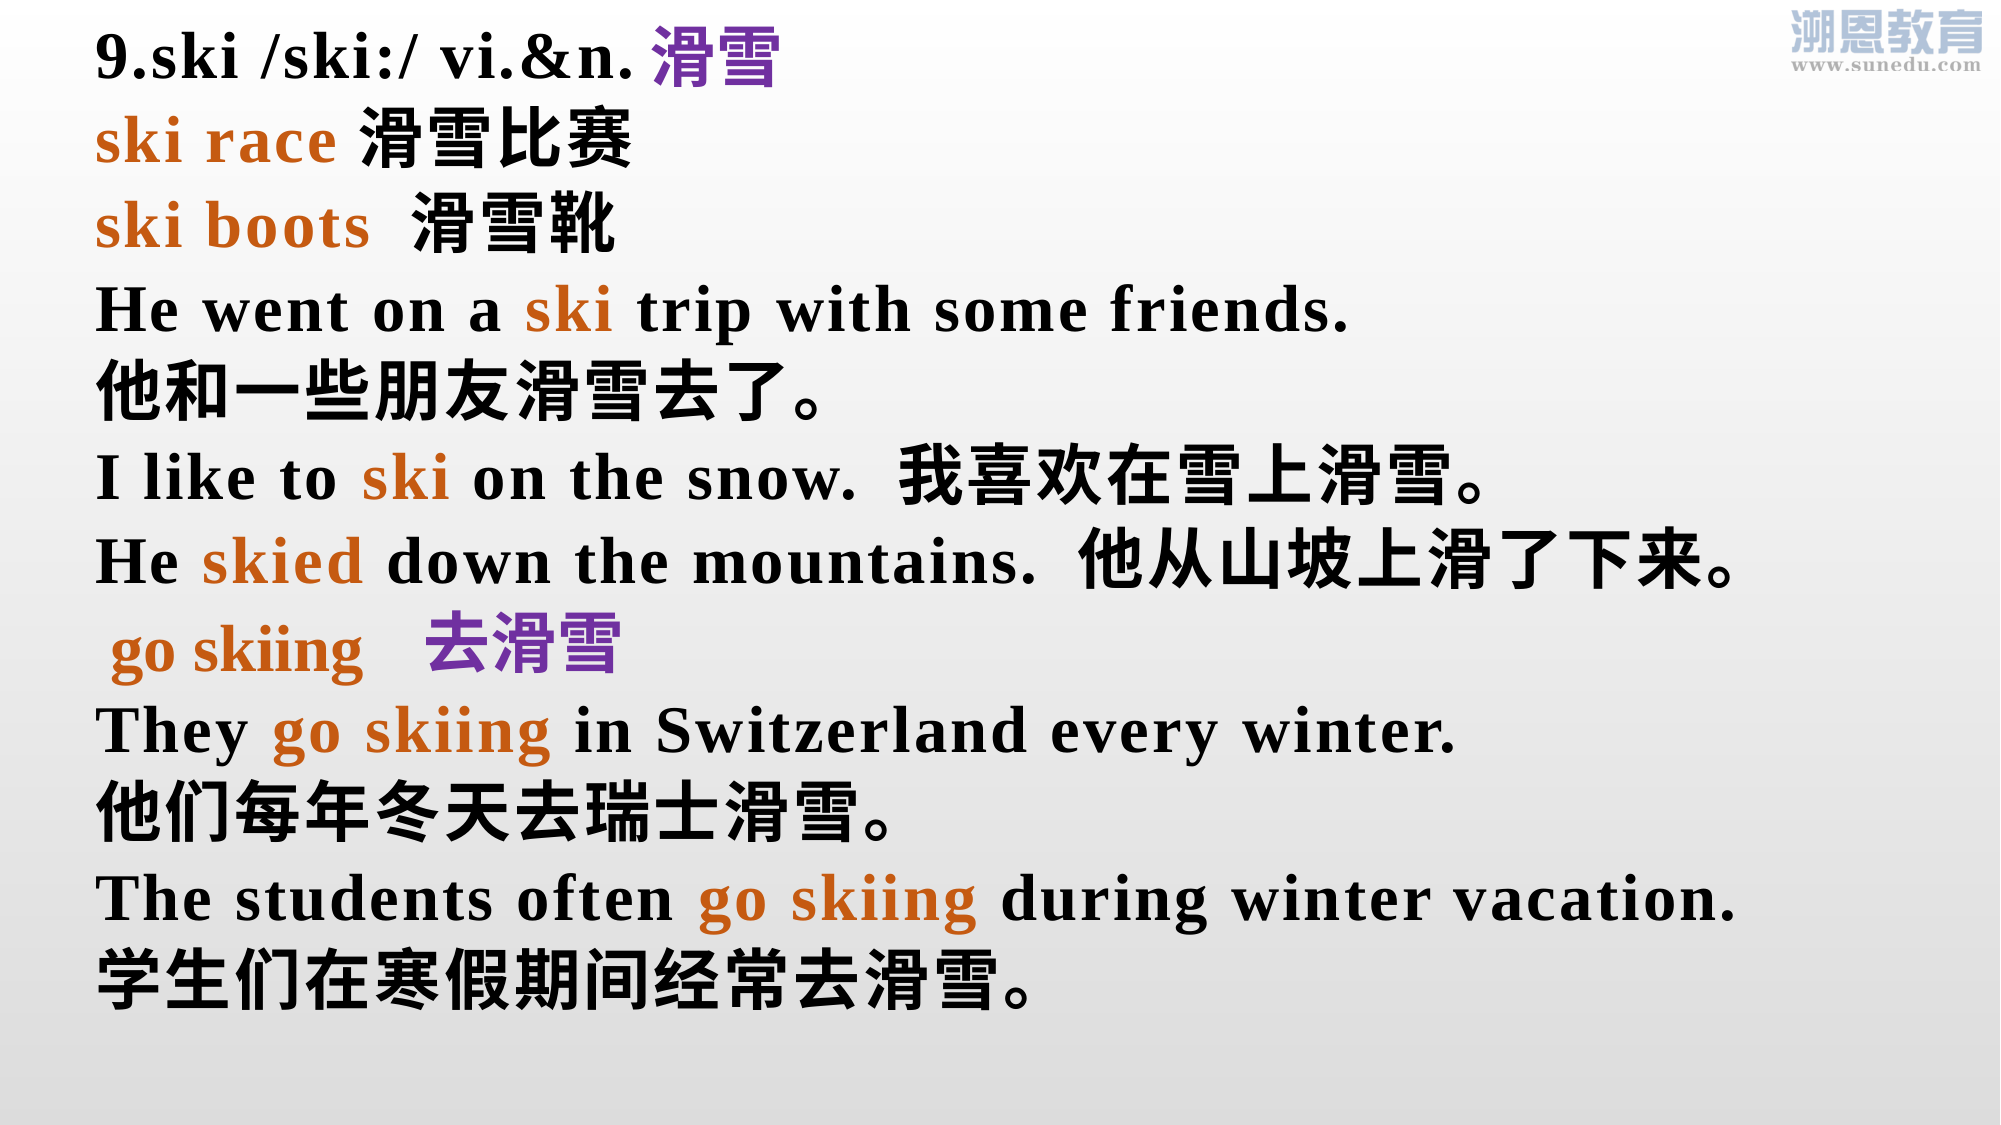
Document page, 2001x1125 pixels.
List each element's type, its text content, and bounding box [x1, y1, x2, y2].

text_box 滑雪 [635, 6, 814, 102]
picture [1790, 8, 1982, 71]
text_box go skiing [78, 597, 379, 692]
list 9.ski /ski:/ vi.&n. ski race滑雪比赛 ski boots 滑雪靴 He went on a ski trip with some friends. 他和一些朋友滑雪去了。 I like to ski on the snow. 我喜欢在雪上滑雪。 He skied down the mountains. 他从山坡上滑了下来。 去滑雪 They go skiing in Switzerland every winter. 他们每年冬天去瑞士滑雪。 The students often go skiing during winter vacation. 学生们在寒假期间经常去滑雪。 [78, 28, 1972, 1040]
